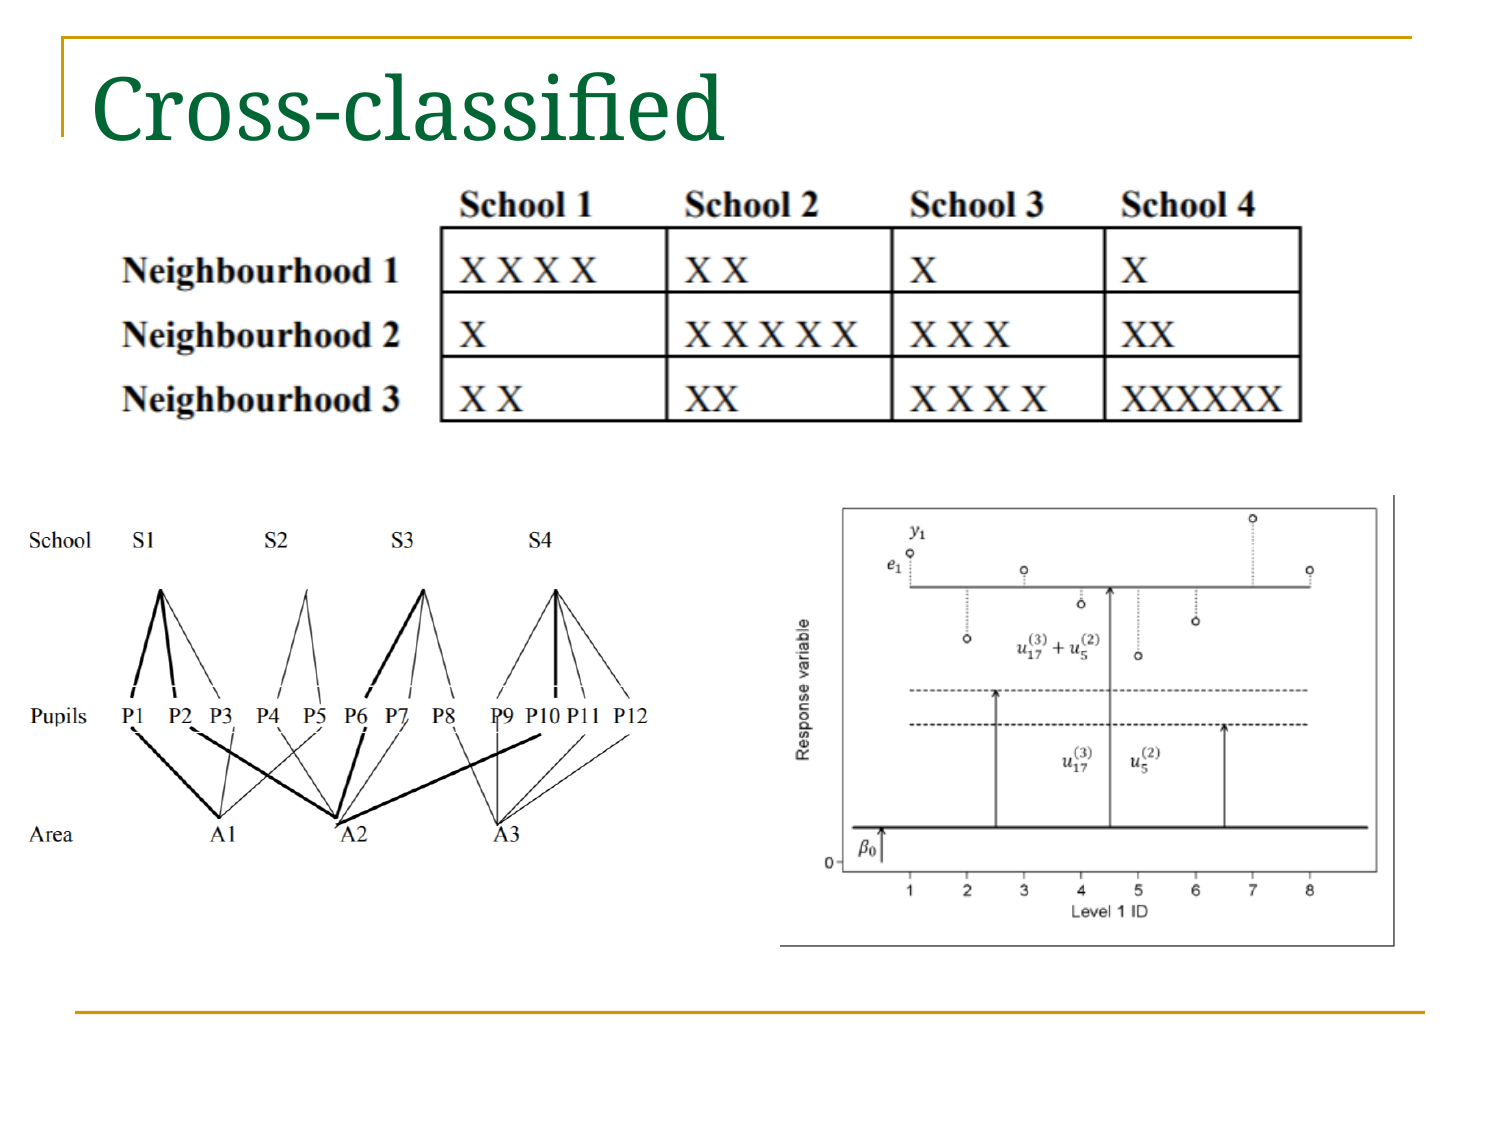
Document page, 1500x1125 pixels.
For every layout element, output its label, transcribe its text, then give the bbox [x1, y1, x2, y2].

picture [4, 512, 707, 863]
title Cross-classified [75, 45, 1425, 233]
picture [112, 162, 1387, 443]
picture [779, 495, 1410, 958]
